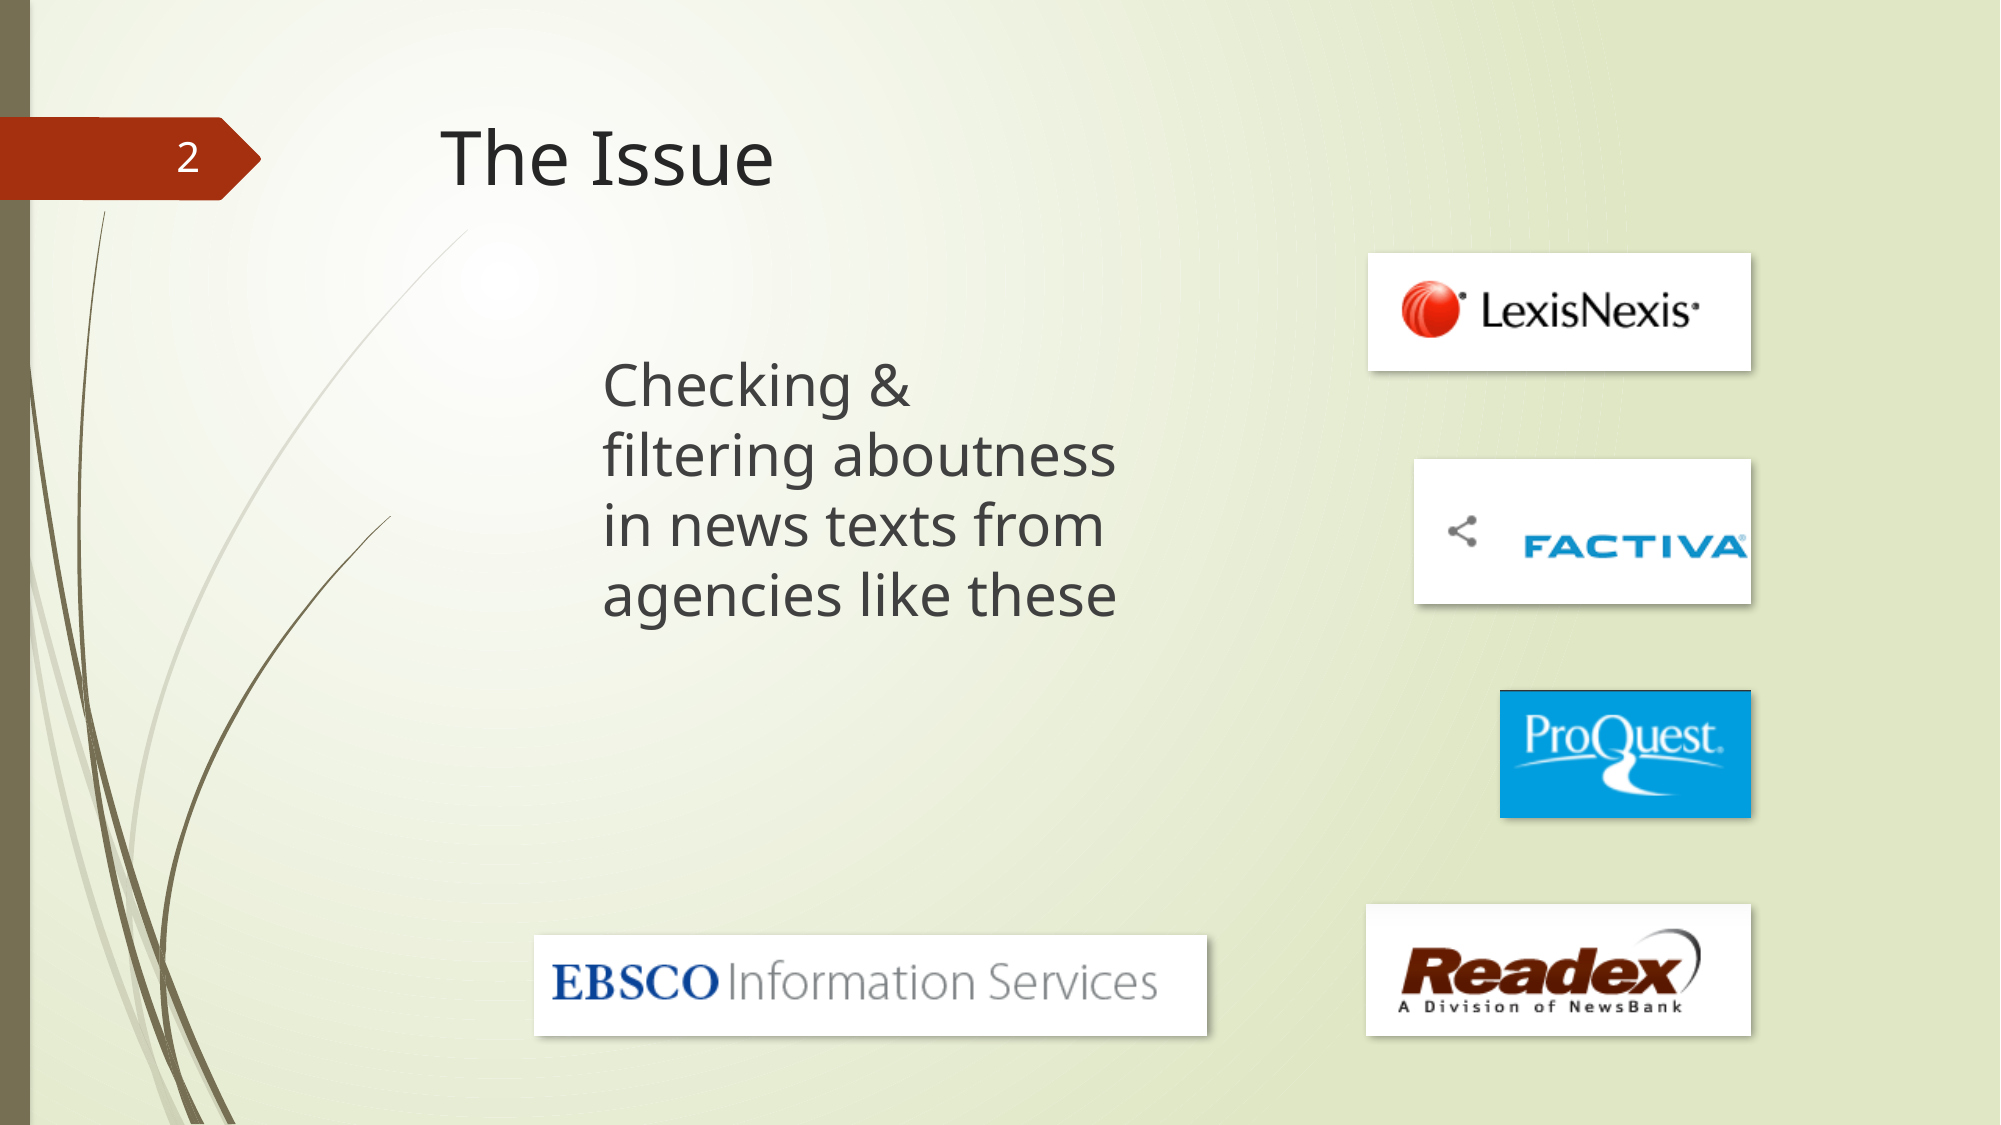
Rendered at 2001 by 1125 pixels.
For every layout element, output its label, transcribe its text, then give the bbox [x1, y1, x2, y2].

slide_number 2 [87, 129, 216, 190]
title The Issue [425, 102, 1182, 313]
picture [1366, 903, 1751, 1036]
picture [1367, 253, 1751, 372]
picture [534, 935, 1207, 1036]
list Checking & filtering aboutness in news texts from agencies like these [587, 340, 1155, 790]
picture [1414, 459, 1751, 604]
picture [1517, 715, 1723, 795]
